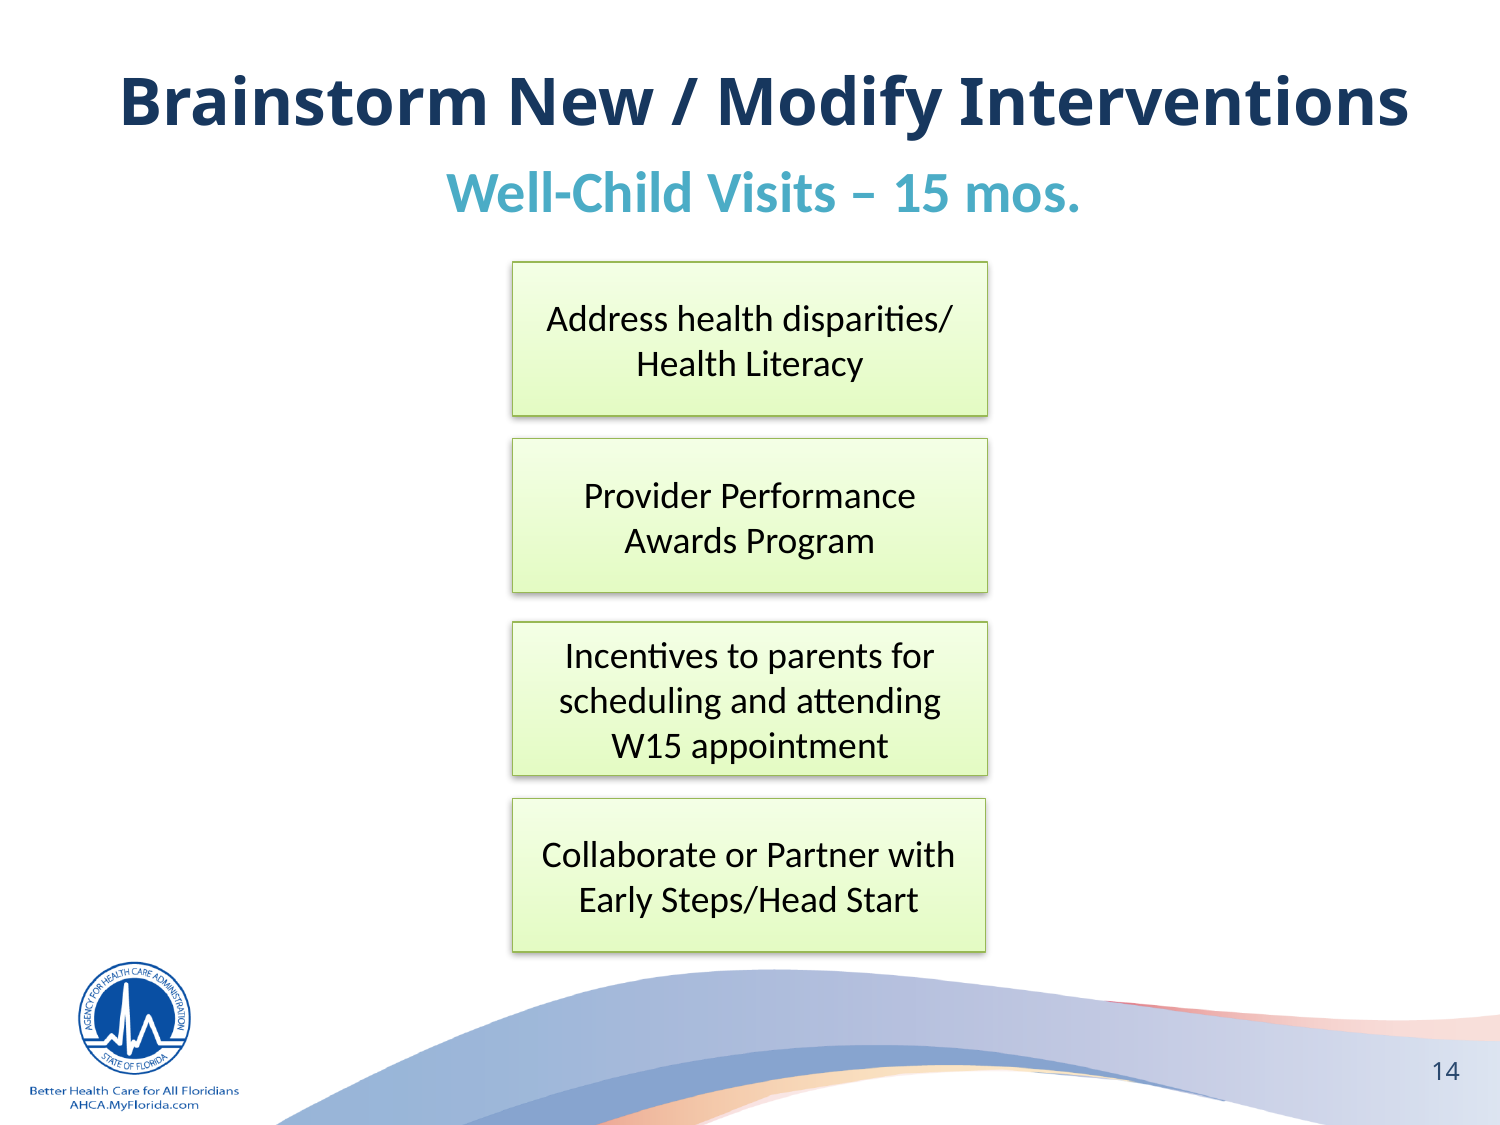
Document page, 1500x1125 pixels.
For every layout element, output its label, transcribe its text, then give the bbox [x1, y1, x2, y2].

text_box Well-Child Visits – 15 mos. [429, 169, 1099, 232]
title Brainstorm New / Modify Interventions [53, 28, 1475, 169]
text_box Provider Performance Awards Program [512, 438, 988, 593]
slide_number 14 [1125, 1042, 1475, 1103]
text_box Incentives to parents for scheduling and attending W15 appointment [512, 621, 988, 776]
picture [0, 0, 1500, 1125]
text_box Address health disparities/ Health Literacy [512, 261, 988, 417]
text_box Collaborate or Partner with Early Steps/Head Start [512, 798, 986, 953]
